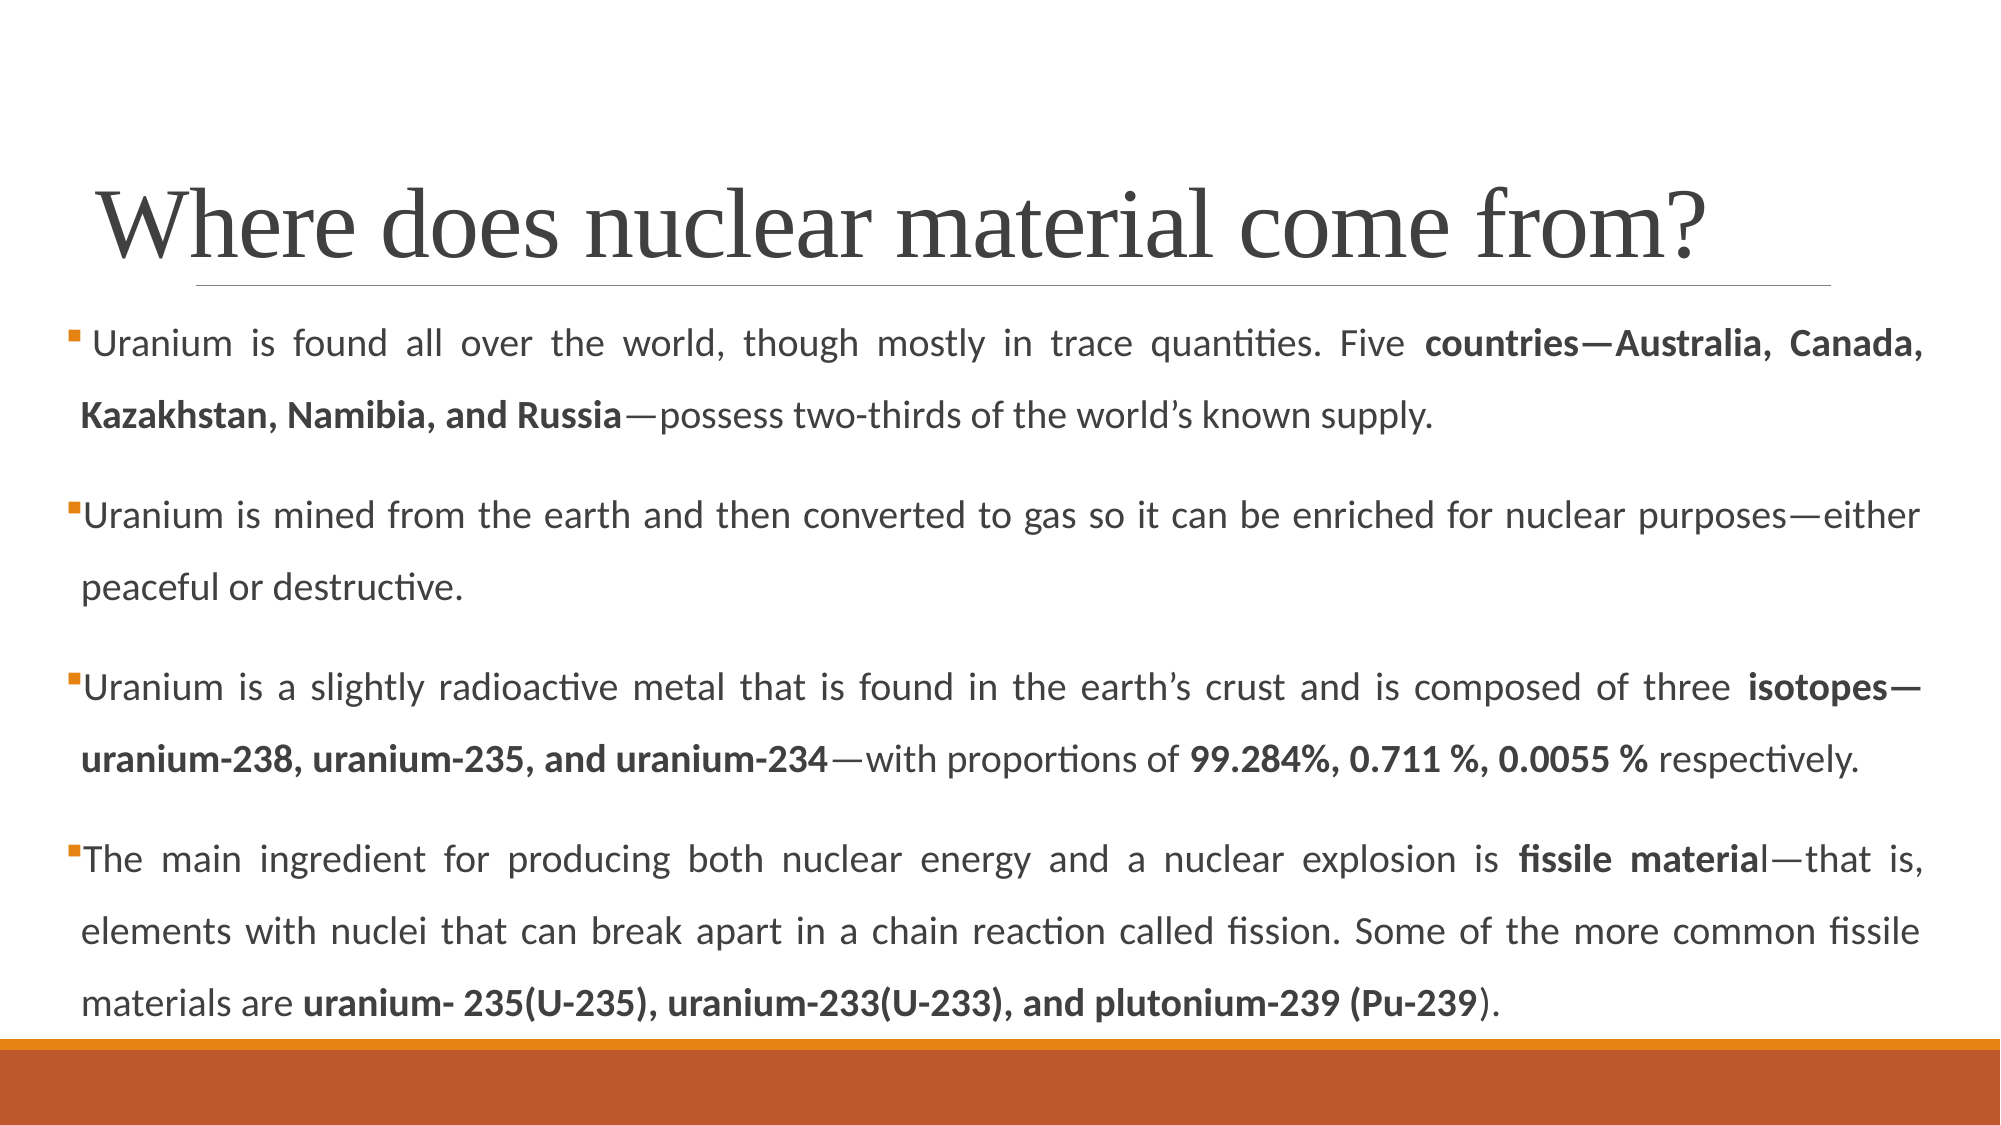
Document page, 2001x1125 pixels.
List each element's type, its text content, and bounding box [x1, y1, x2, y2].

title Where does nuclear material come from? [80, 47, 1830, 285]
list Uranium is found all over the world, though mostly in trace quantities. Five countries—Australia, Canada, Kazakhstan, Namibia, and Russia—possess two-thirds of the world’s known supply. Uranium is mined from the earth and then converted to gas so it can be enriched for nuclear purposes—either peaceful or destructive. Uranium is a slightly radioactive metal that is found in the earth’s crust and is composed of three isotopes—uranium-238, uranium-235, and uranium-234—with proportions of 99.284%, 0.711 %, 0.0055 % respectively. The main ingredient for producing both nuclear energy and a nuclear explosion is fissile material—that is, elements with nuclei that can break apart in a chain reaction called fission. Some of the more common fissile materials are uranium- 235(U-235), uranium-233(U-233), and plutonium-239 (Pu-239). [65, 285, 1925, 1044]
